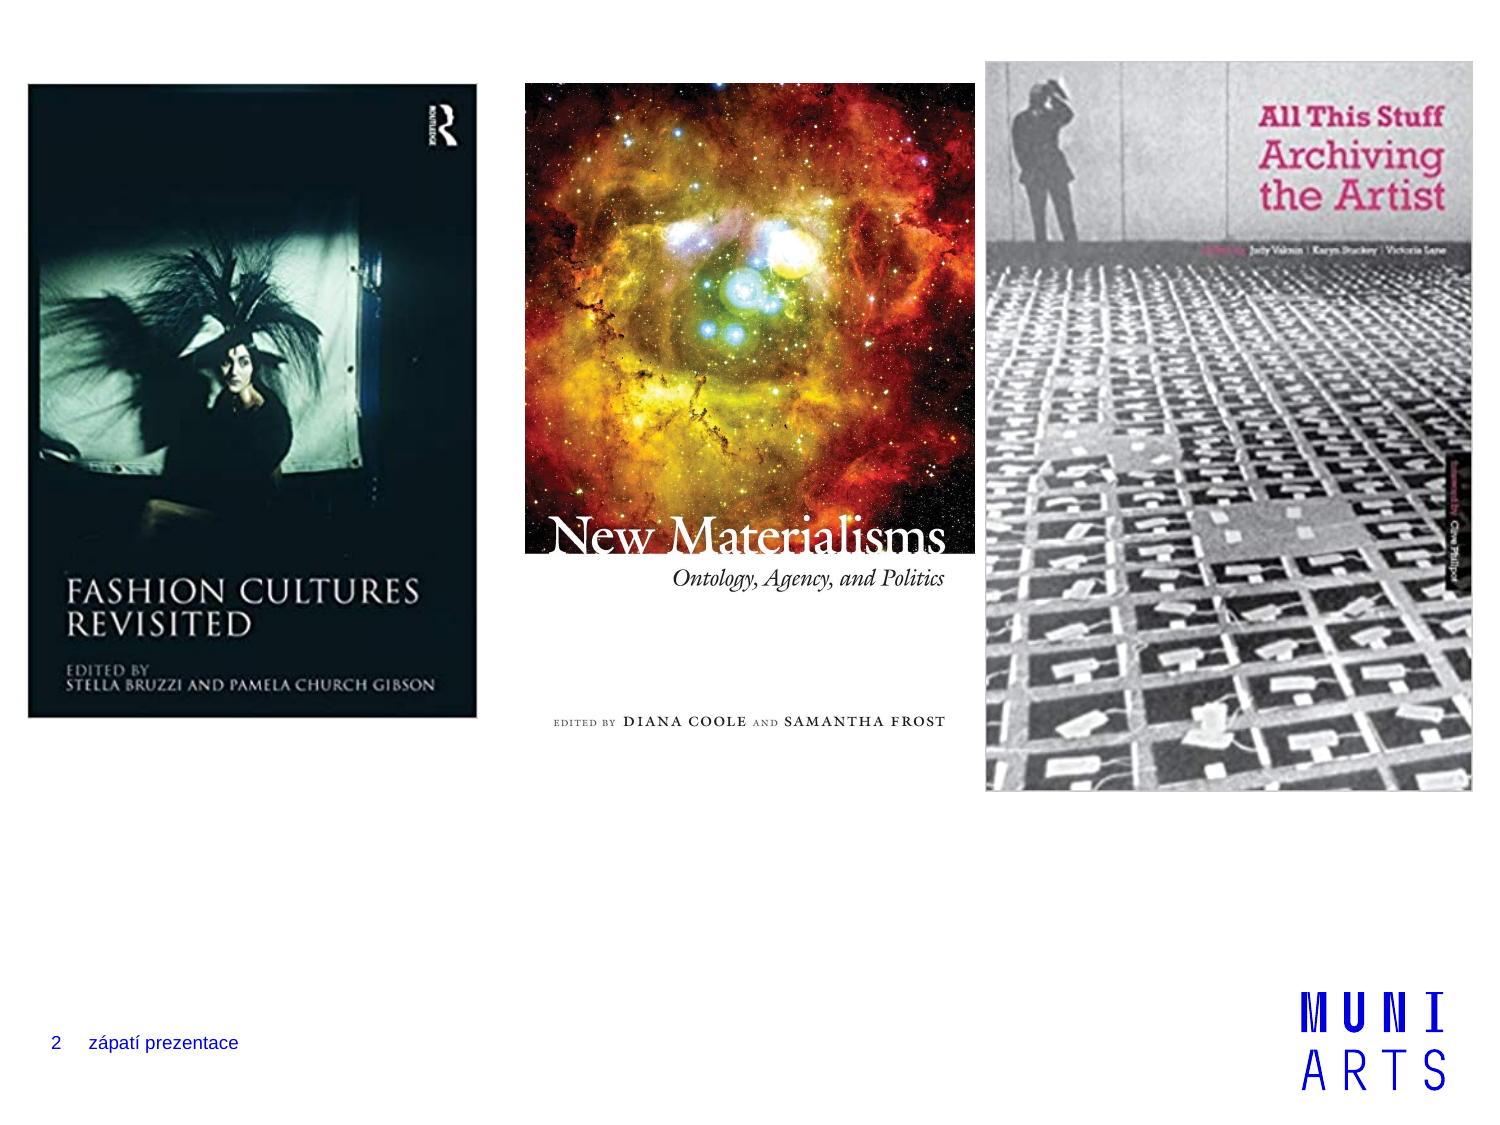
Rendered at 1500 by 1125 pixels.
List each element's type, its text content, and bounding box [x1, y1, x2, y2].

footer zápatí prezentace [88, 1021, 1063, 1063]
picture [27, 83, 478, 719]
picture [525, 83, 975, 763]
slide_number 2 [50, 1021, 82, 1063]
picture [984, 61, 1473, 792]
